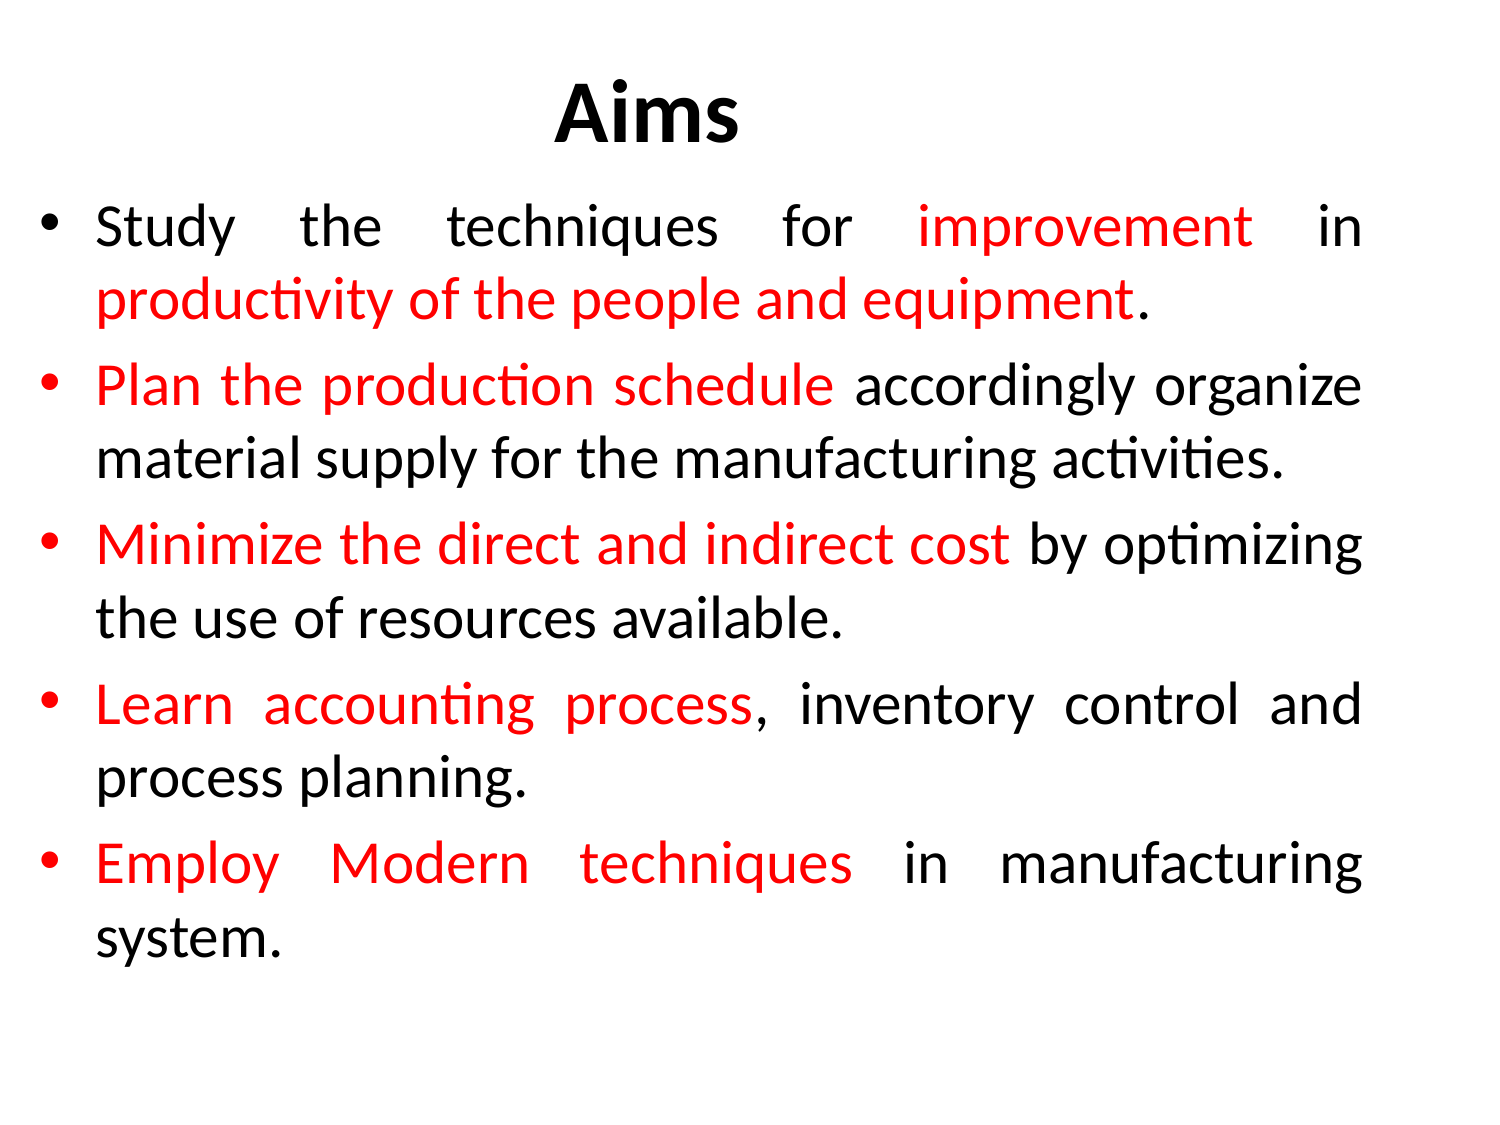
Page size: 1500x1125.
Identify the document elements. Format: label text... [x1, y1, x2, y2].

title Aims [75, 45, 1221, 169]
list Study the techniques for improvement in productivity of the people and equipment. Plan the production schedule accordingly organize material supply for the manufacturing activities. Minimize the direct and indirect cost by optimizing the use of resources available. Learn accounting process, inventory control and process planning. Employ Modern techniques in manufacturing system. [24, 177, 1379, 1040]
